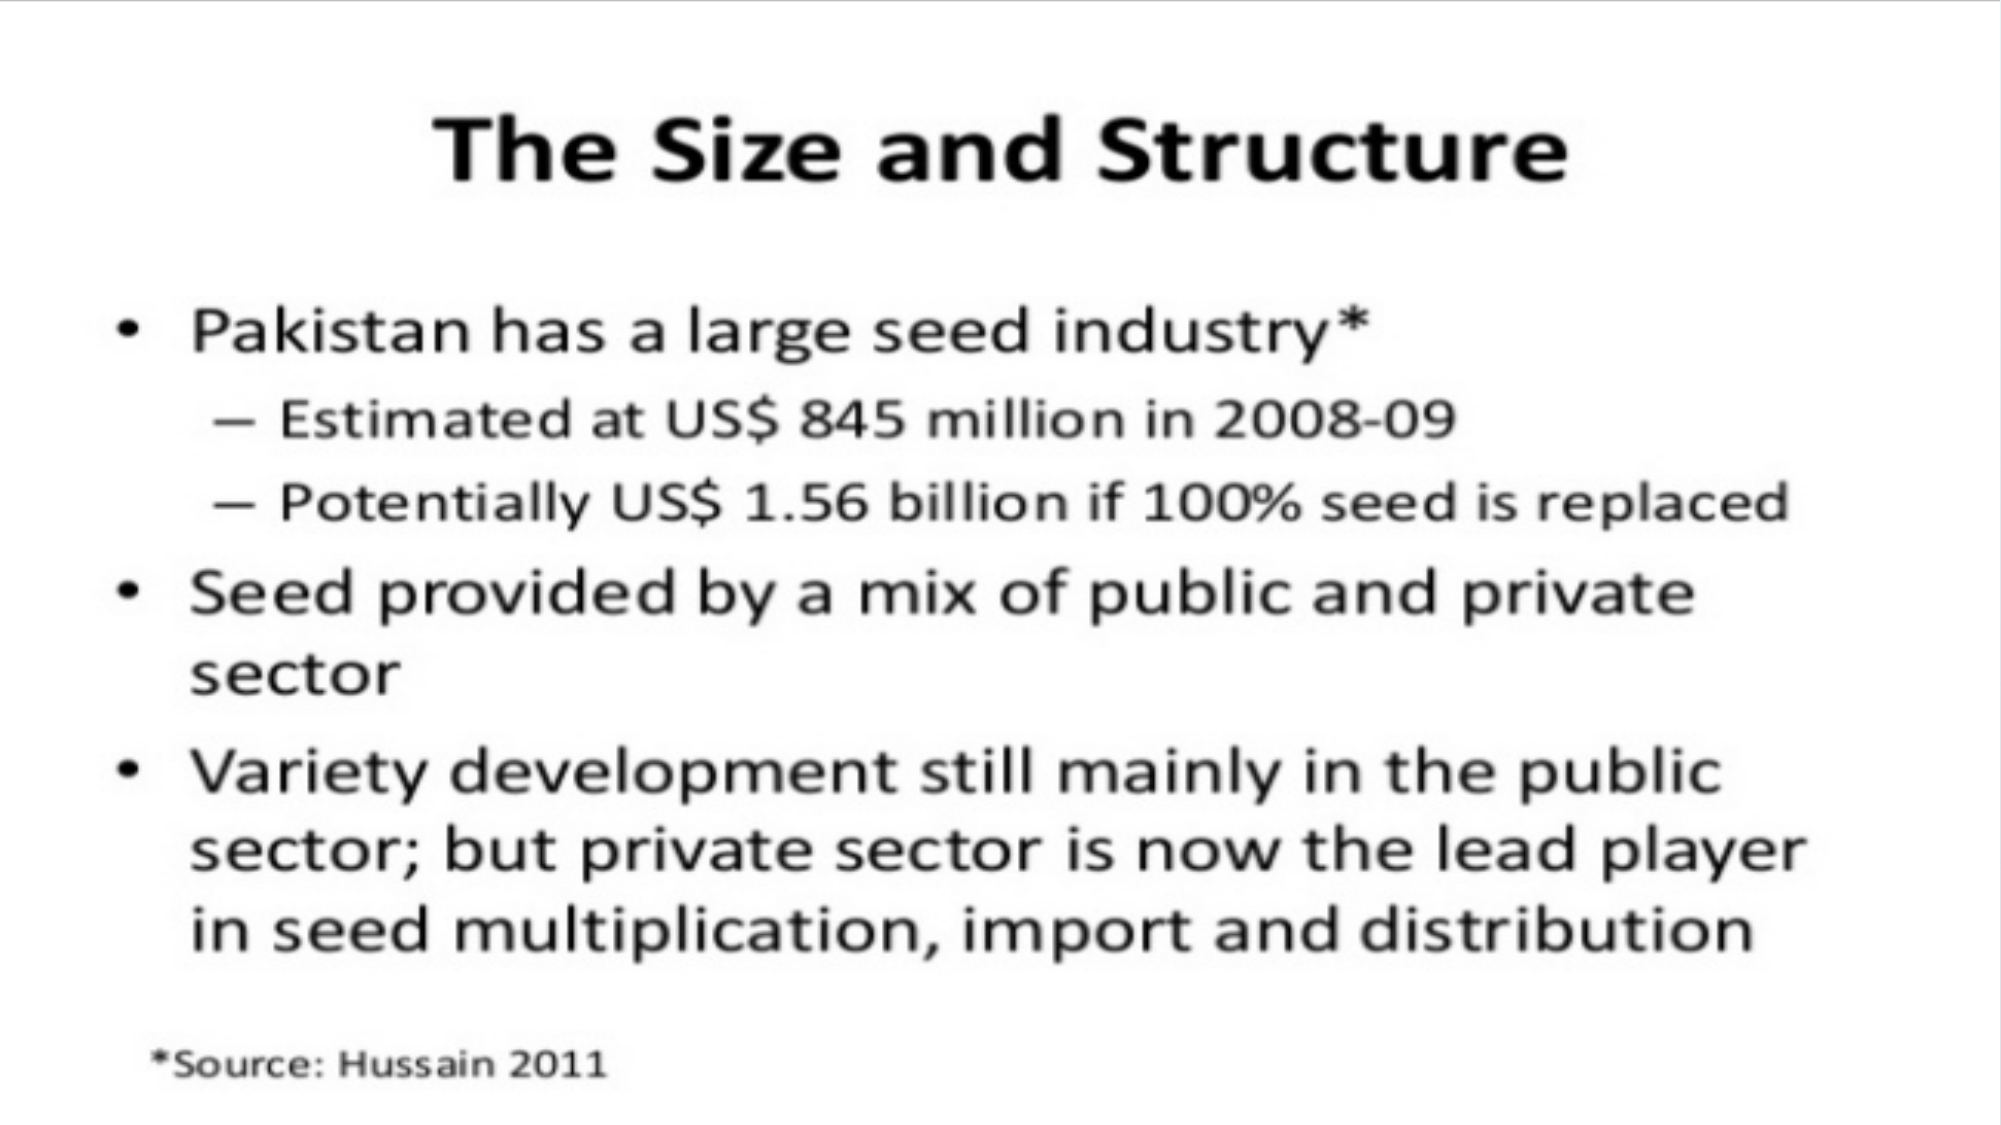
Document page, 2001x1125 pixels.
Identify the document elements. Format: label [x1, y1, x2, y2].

list [0, 0, 2000, 1125]
